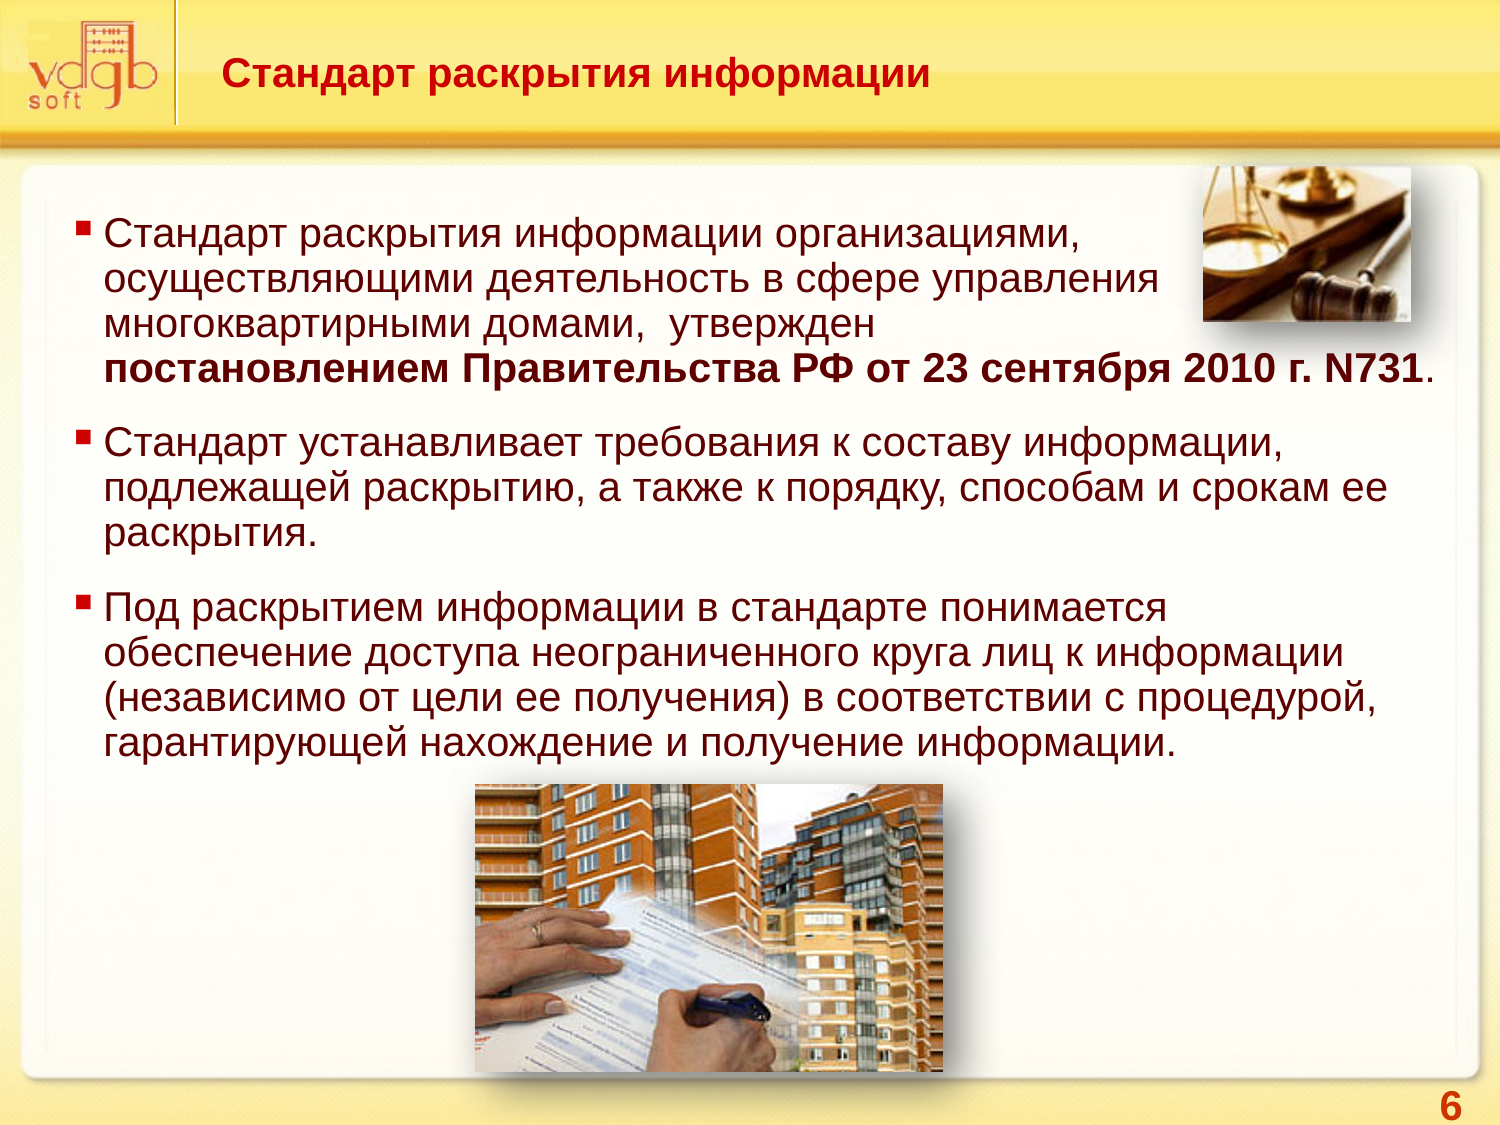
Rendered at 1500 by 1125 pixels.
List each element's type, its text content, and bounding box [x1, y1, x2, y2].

picture [0, 0, 1500, 1125]
list Стандарт раскрытия информации организациями, осуществляющими деятельность в сфере управления многоквартирными домами, утвержден постановлением Правительства РФ от 23 сентября 2010 г. N731. Стандарт устанавливает требования к составу информации, подлежащей раскрытию, а также к порядку, способам и срокам ее раскрытия. Под раскрытием информации в стандарте понимается обеспечение доступа неограниченного круга лиц к информации (независимо от цели ее получения) в соответствии с процедурой, гарантирующей нахождение и получение информации. [58, 204, 1474, 1040]
title Стандарт раскрытия информации [206, 6, 1435, 145]
